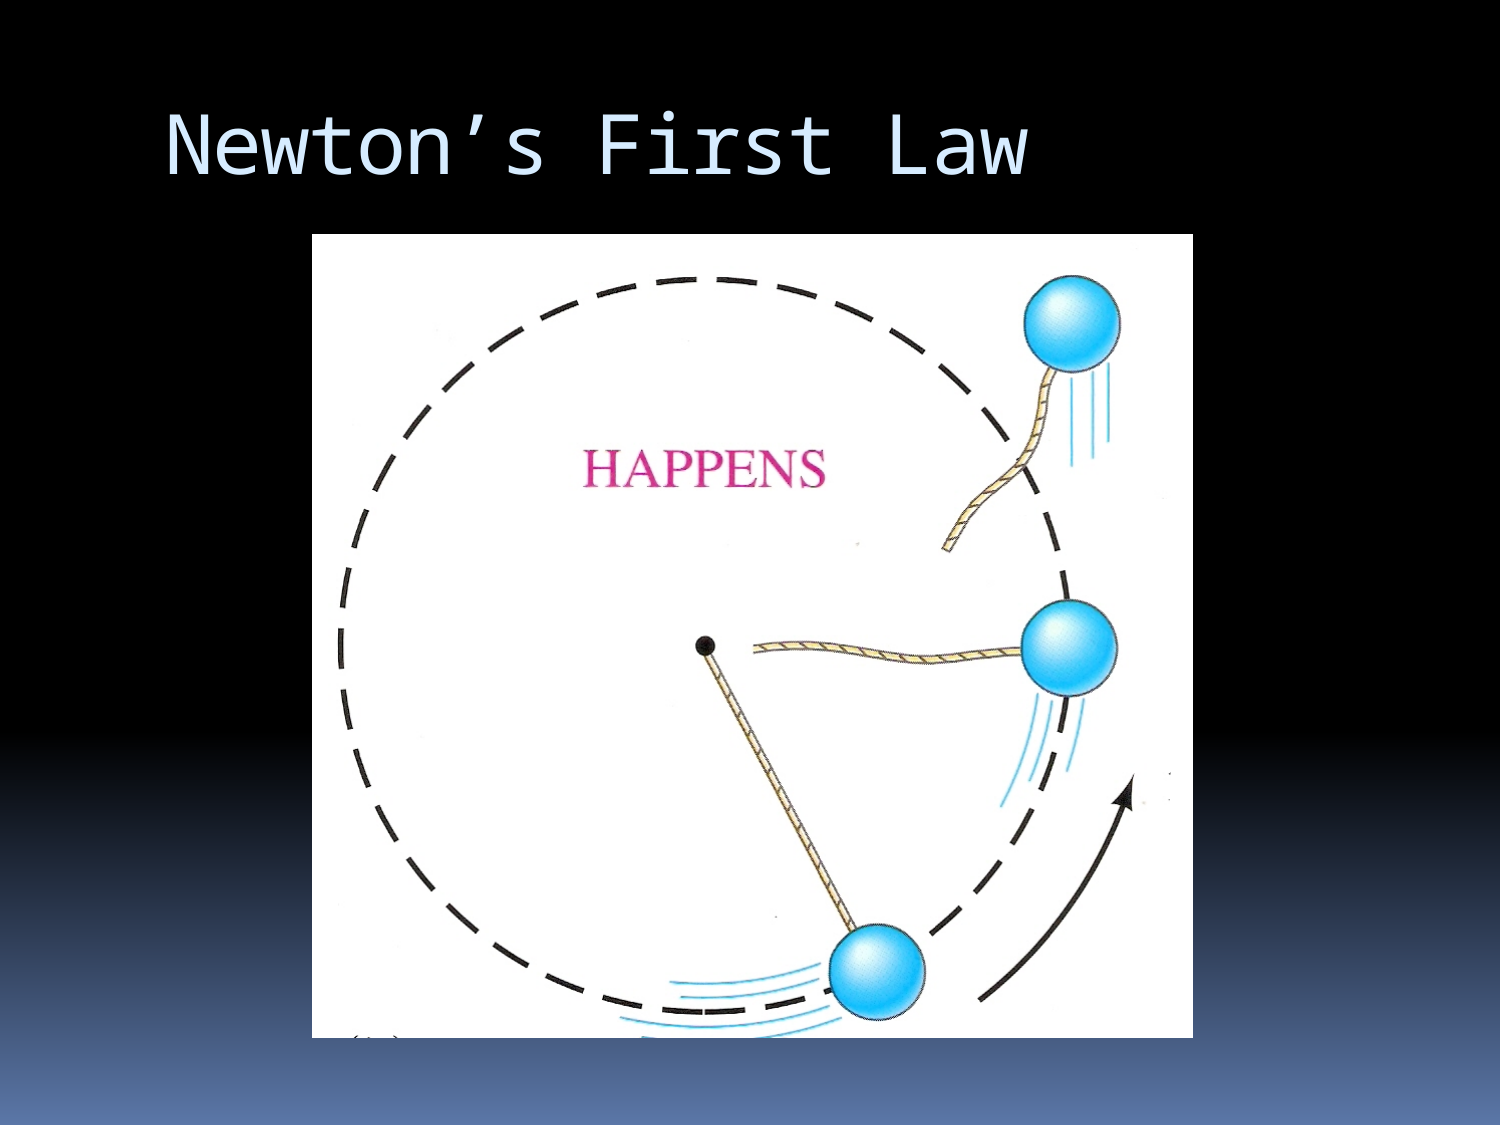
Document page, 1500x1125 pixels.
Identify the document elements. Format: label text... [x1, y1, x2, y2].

title Newton’s First Law [150, 83, 1425, 234]
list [312, 233, 1194, 1038]
